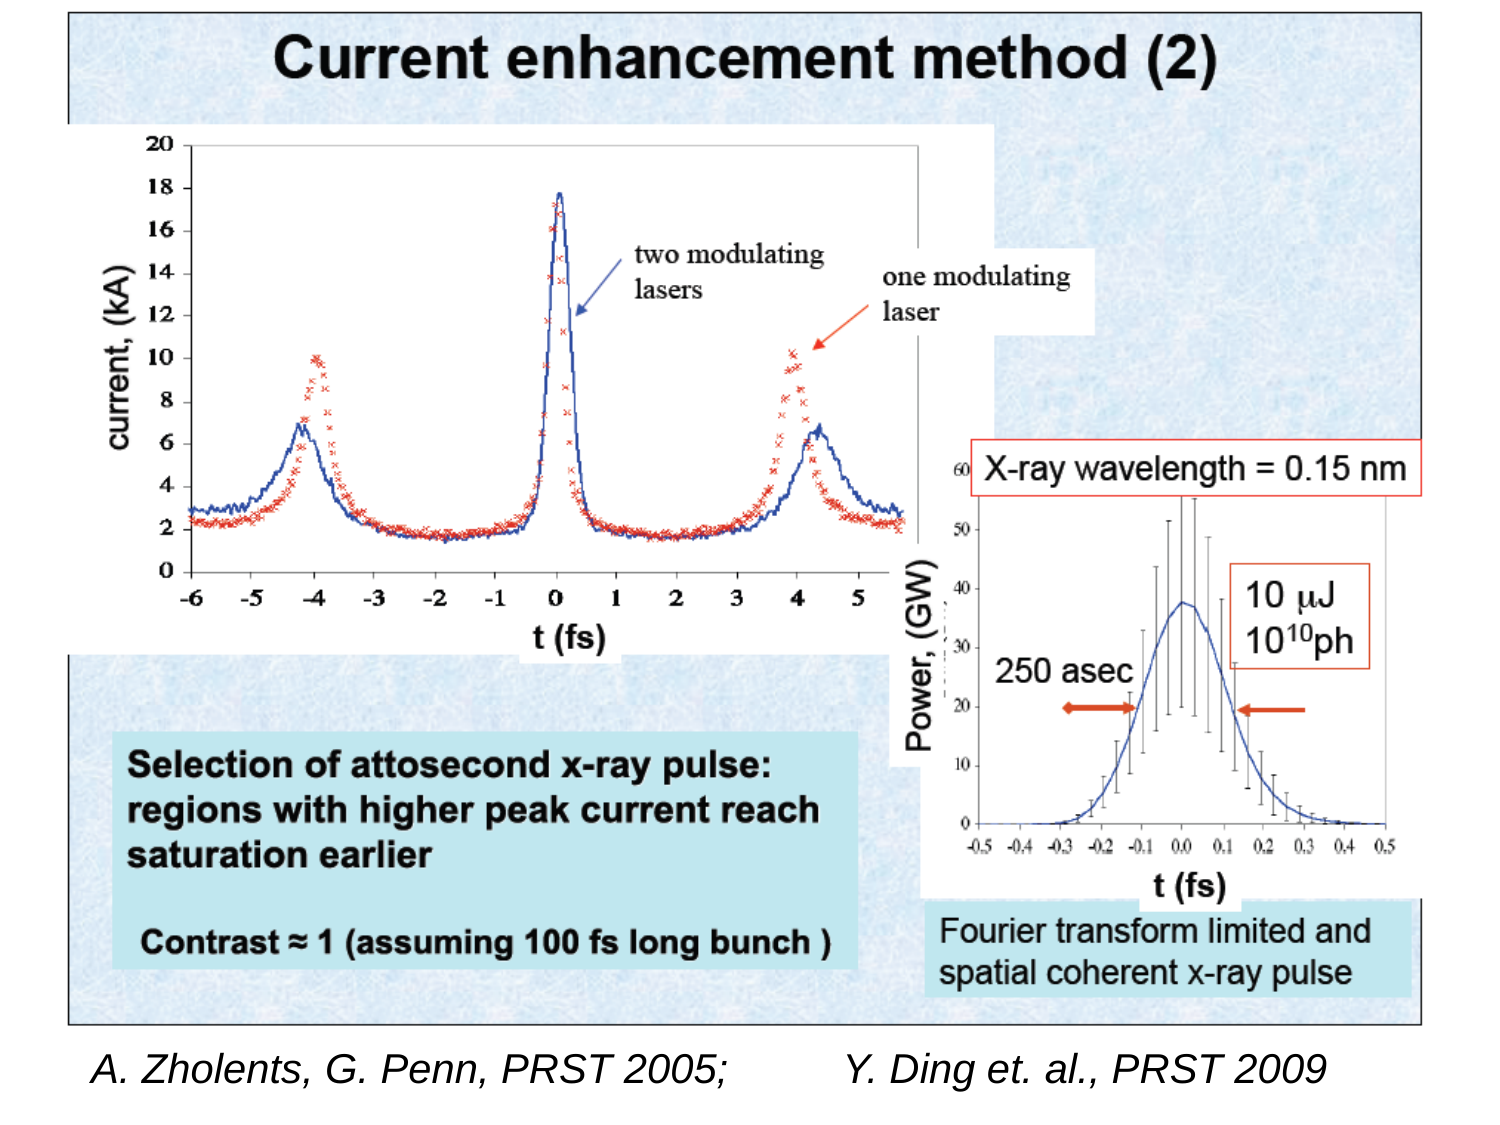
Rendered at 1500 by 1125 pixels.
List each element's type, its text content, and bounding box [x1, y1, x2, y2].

picture [0, 0, 1476, 1044]
text_box A. Zholents, G. Penn, PRST 2005; Y. Ding et. al., PRST 2009 [76, 1052, 1355, 1100]
